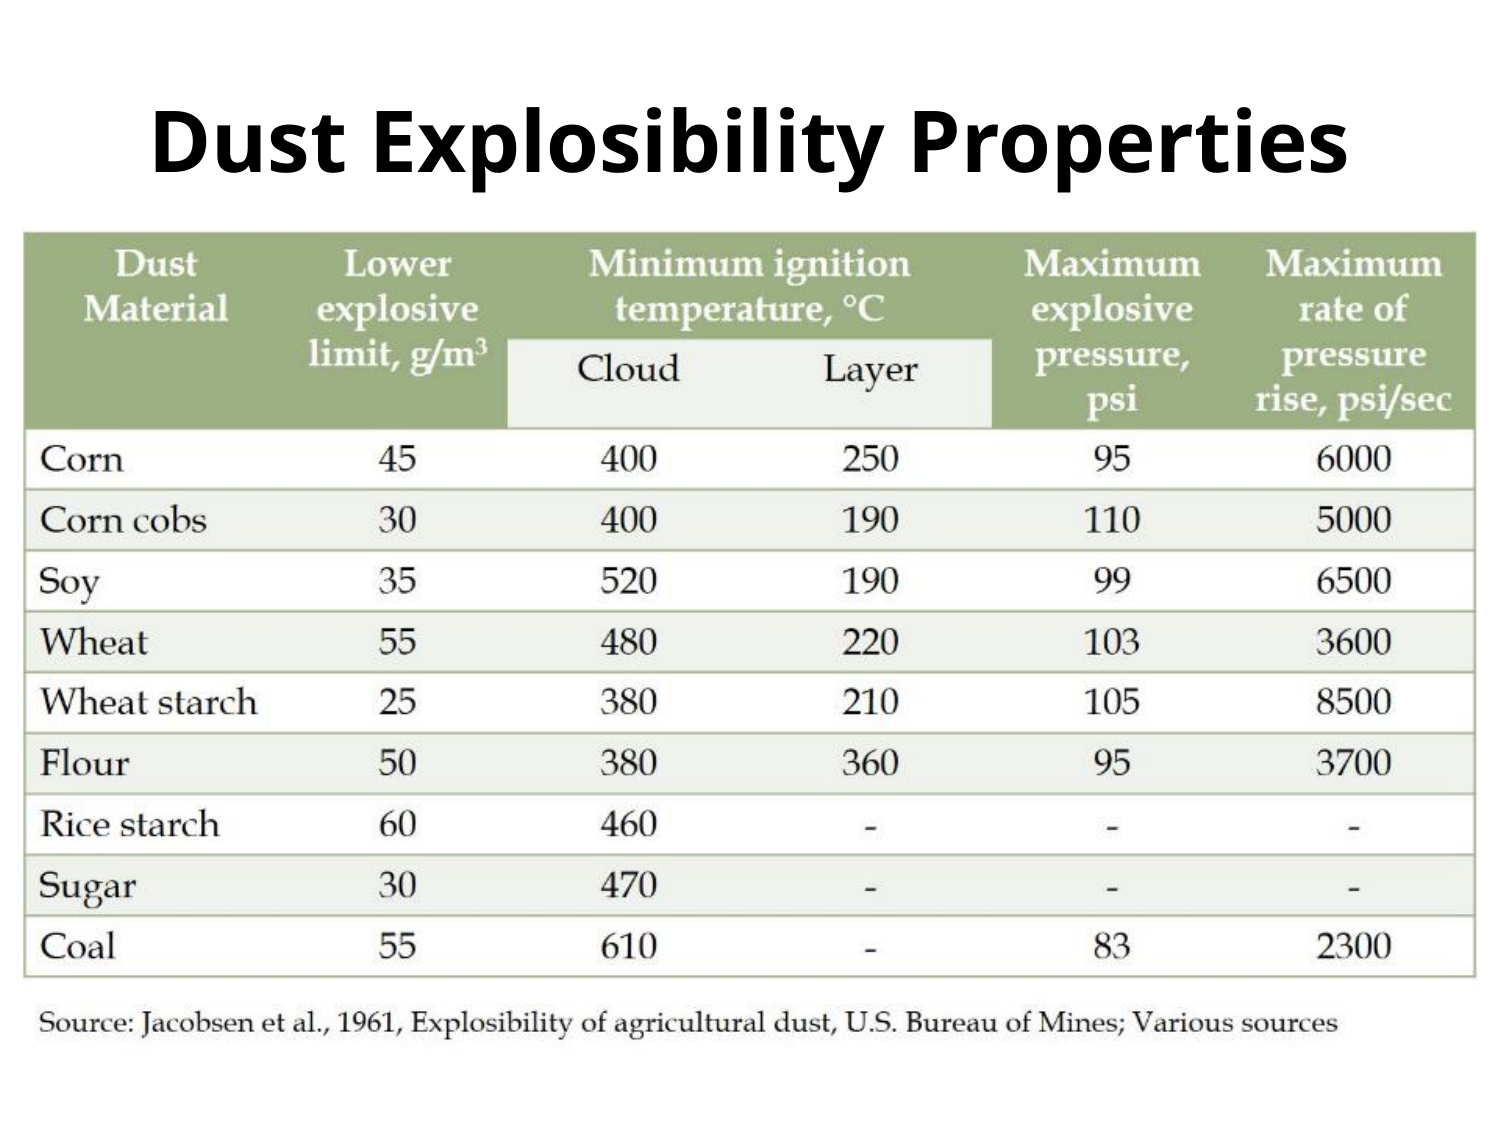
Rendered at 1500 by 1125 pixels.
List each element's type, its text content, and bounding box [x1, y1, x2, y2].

title Dust Explosibility Properties [75, 45, 1425, 228]
picture [21, 228, 1479, 1057]
